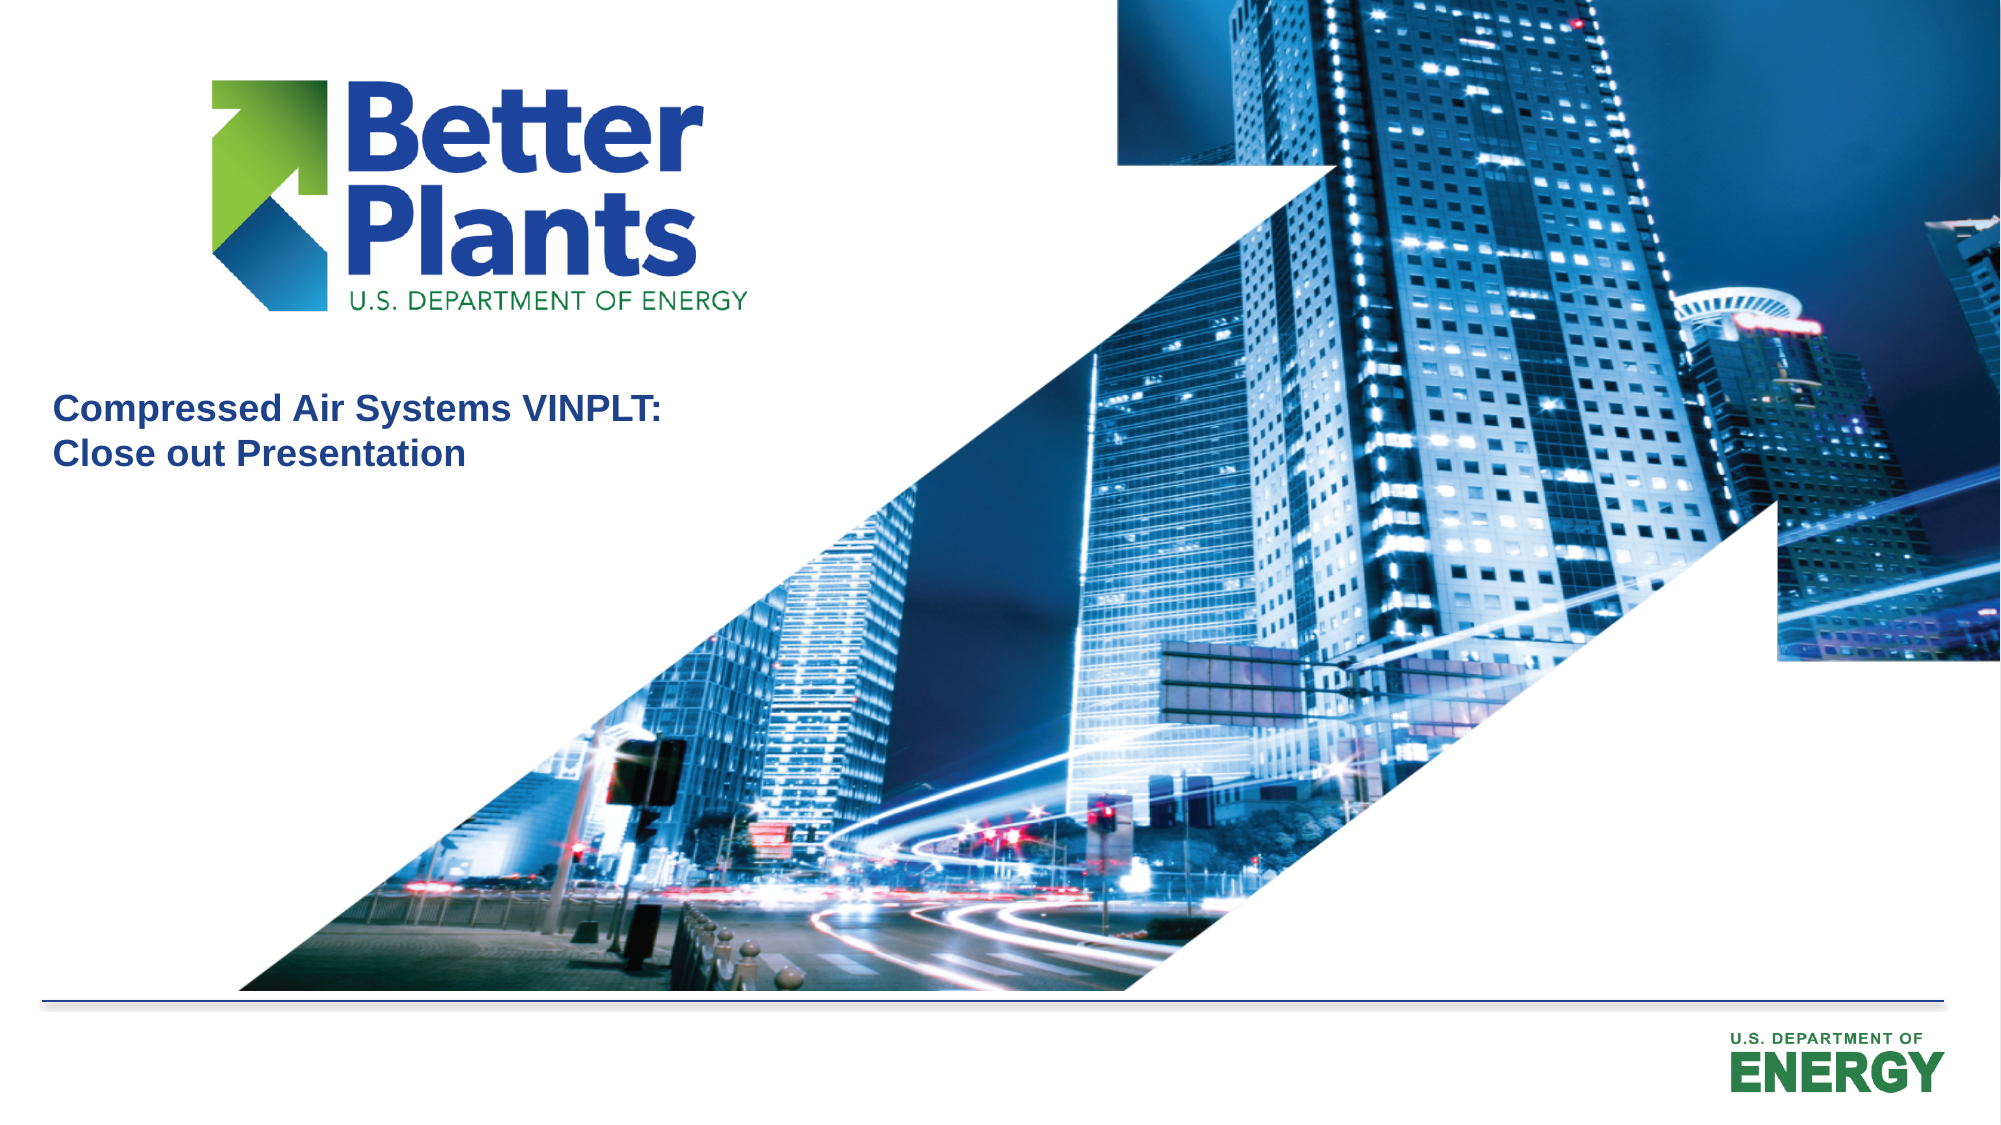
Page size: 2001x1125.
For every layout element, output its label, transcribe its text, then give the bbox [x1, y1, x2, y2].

picture [126, 0, 2001, 991]
picture [1728, 1025, 1945, 1100]
title Compressed Air Systems VINPLT: Close out Presentation [37, 375, 948, 528]
